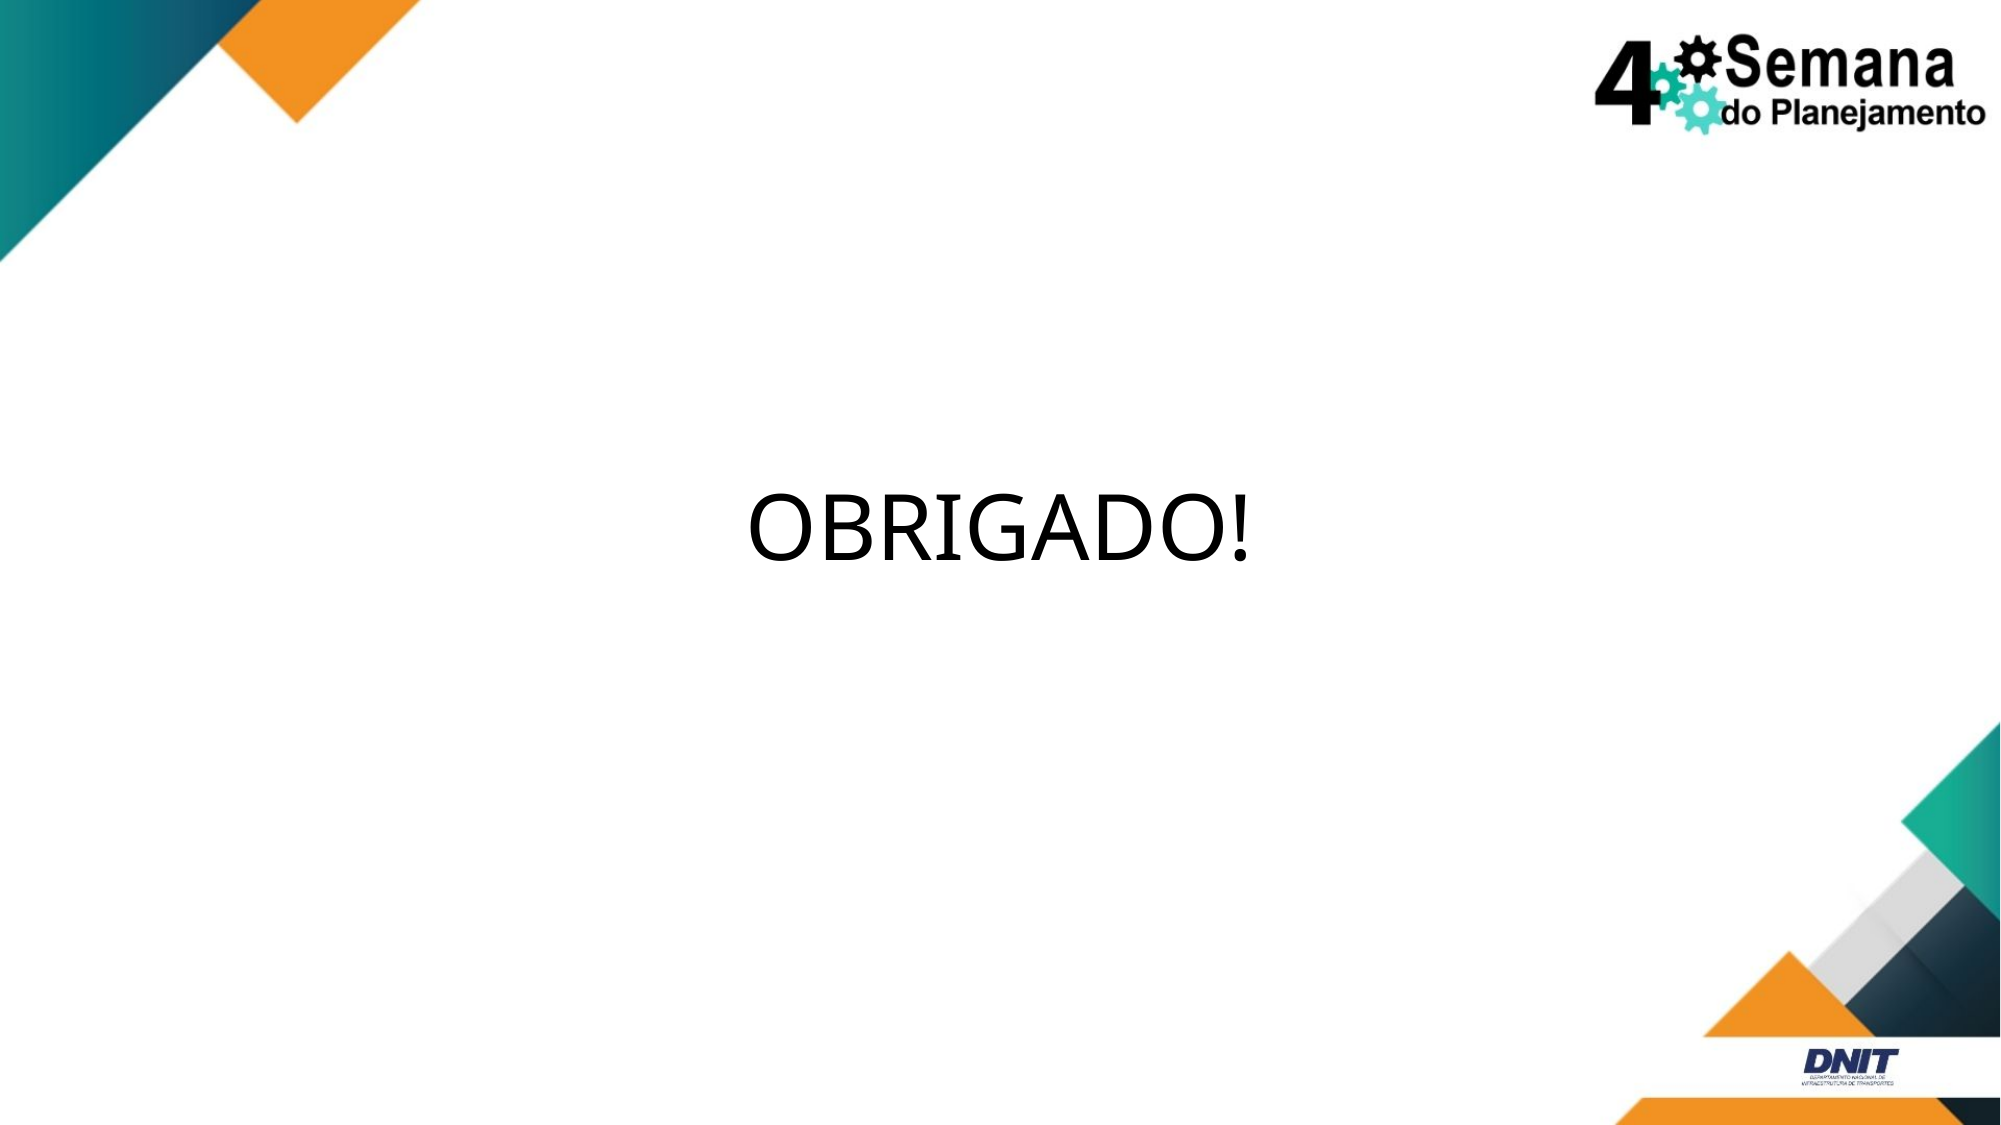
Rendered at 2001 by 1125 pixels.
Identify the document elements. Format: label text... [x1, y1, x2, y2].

title OBRIGADO! [137, 422, 1863, 640]
picture [0, 0, 2001, 1125]
